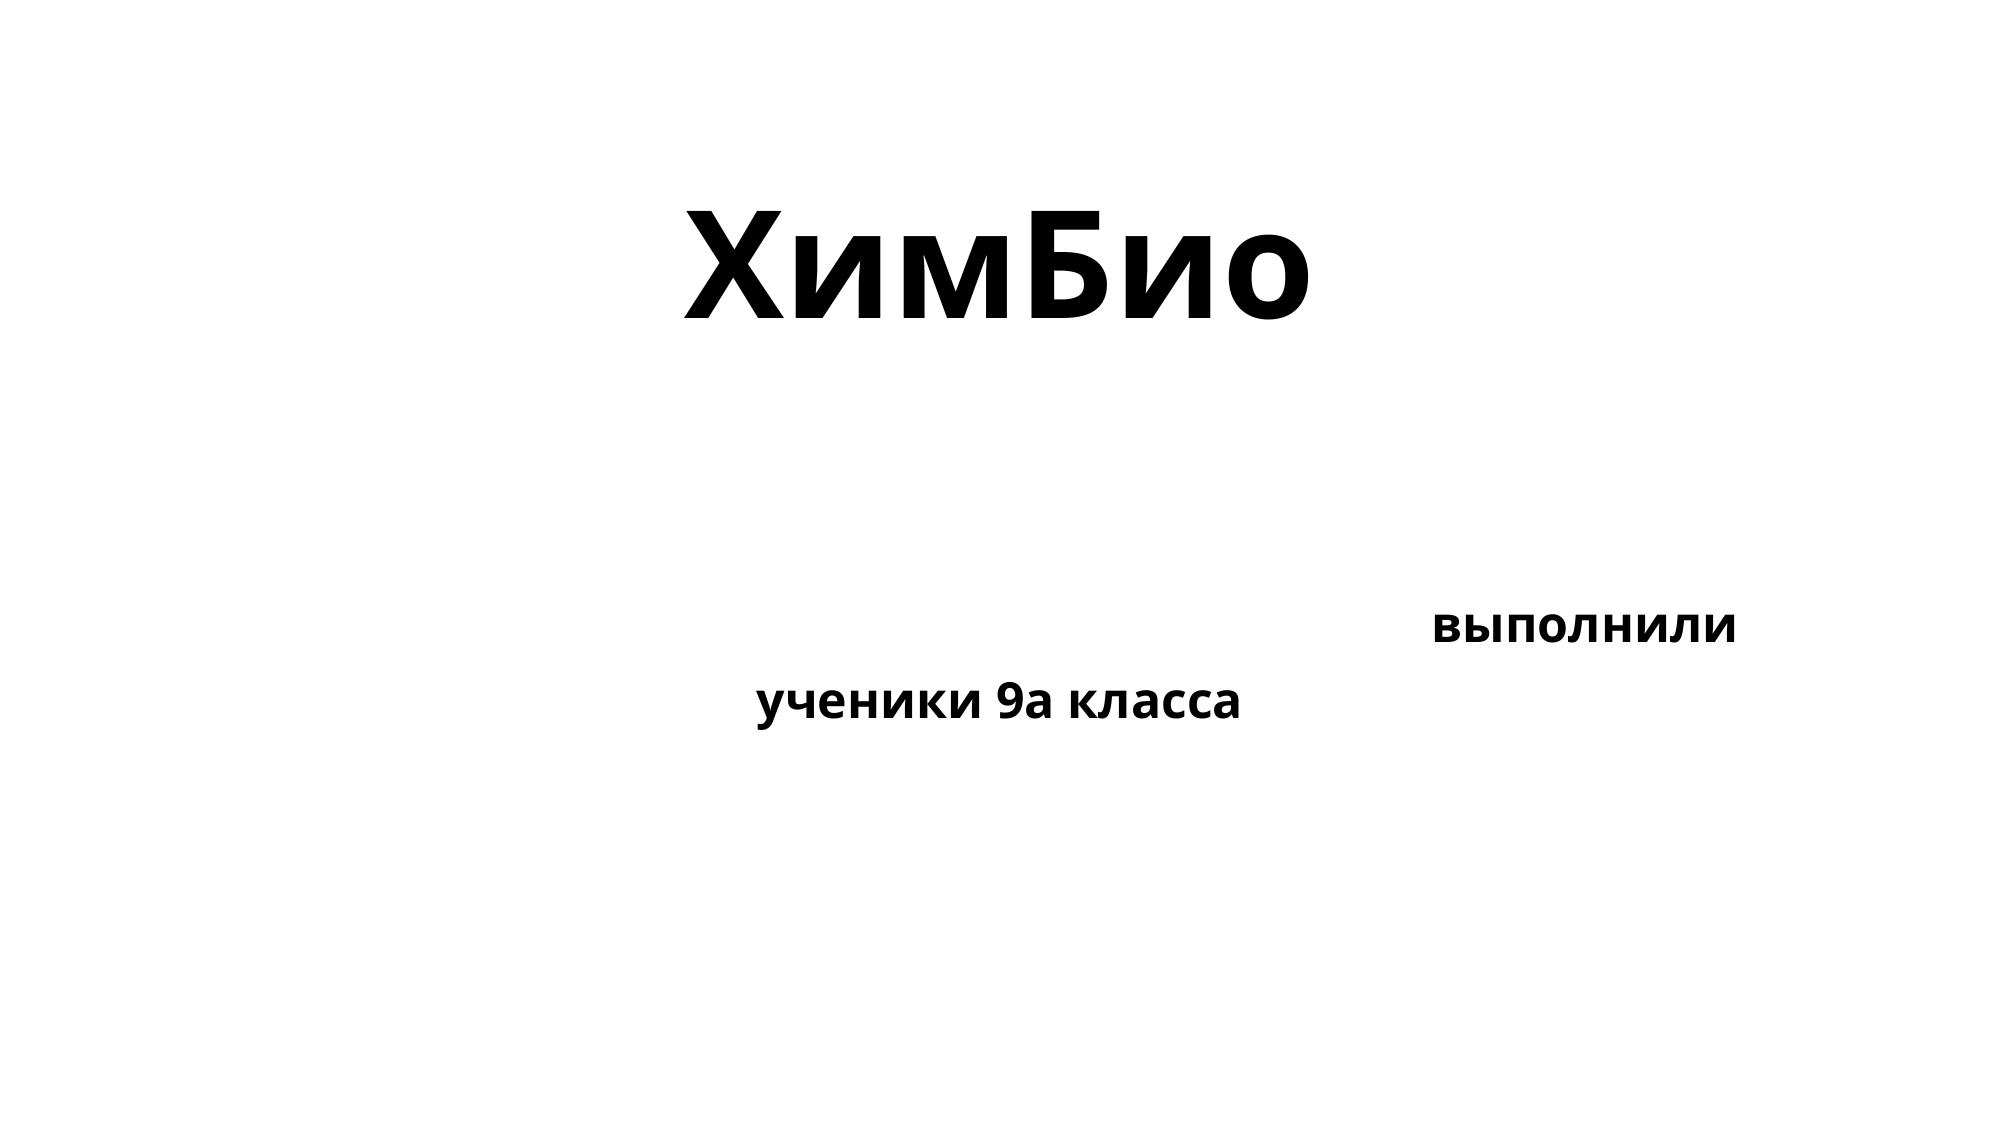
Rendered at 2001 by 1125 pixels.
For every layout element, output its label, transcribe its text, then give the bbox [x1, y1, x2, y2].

title ХимБио выполнили ученики 9а класса [137, 59, 1863, 859]
